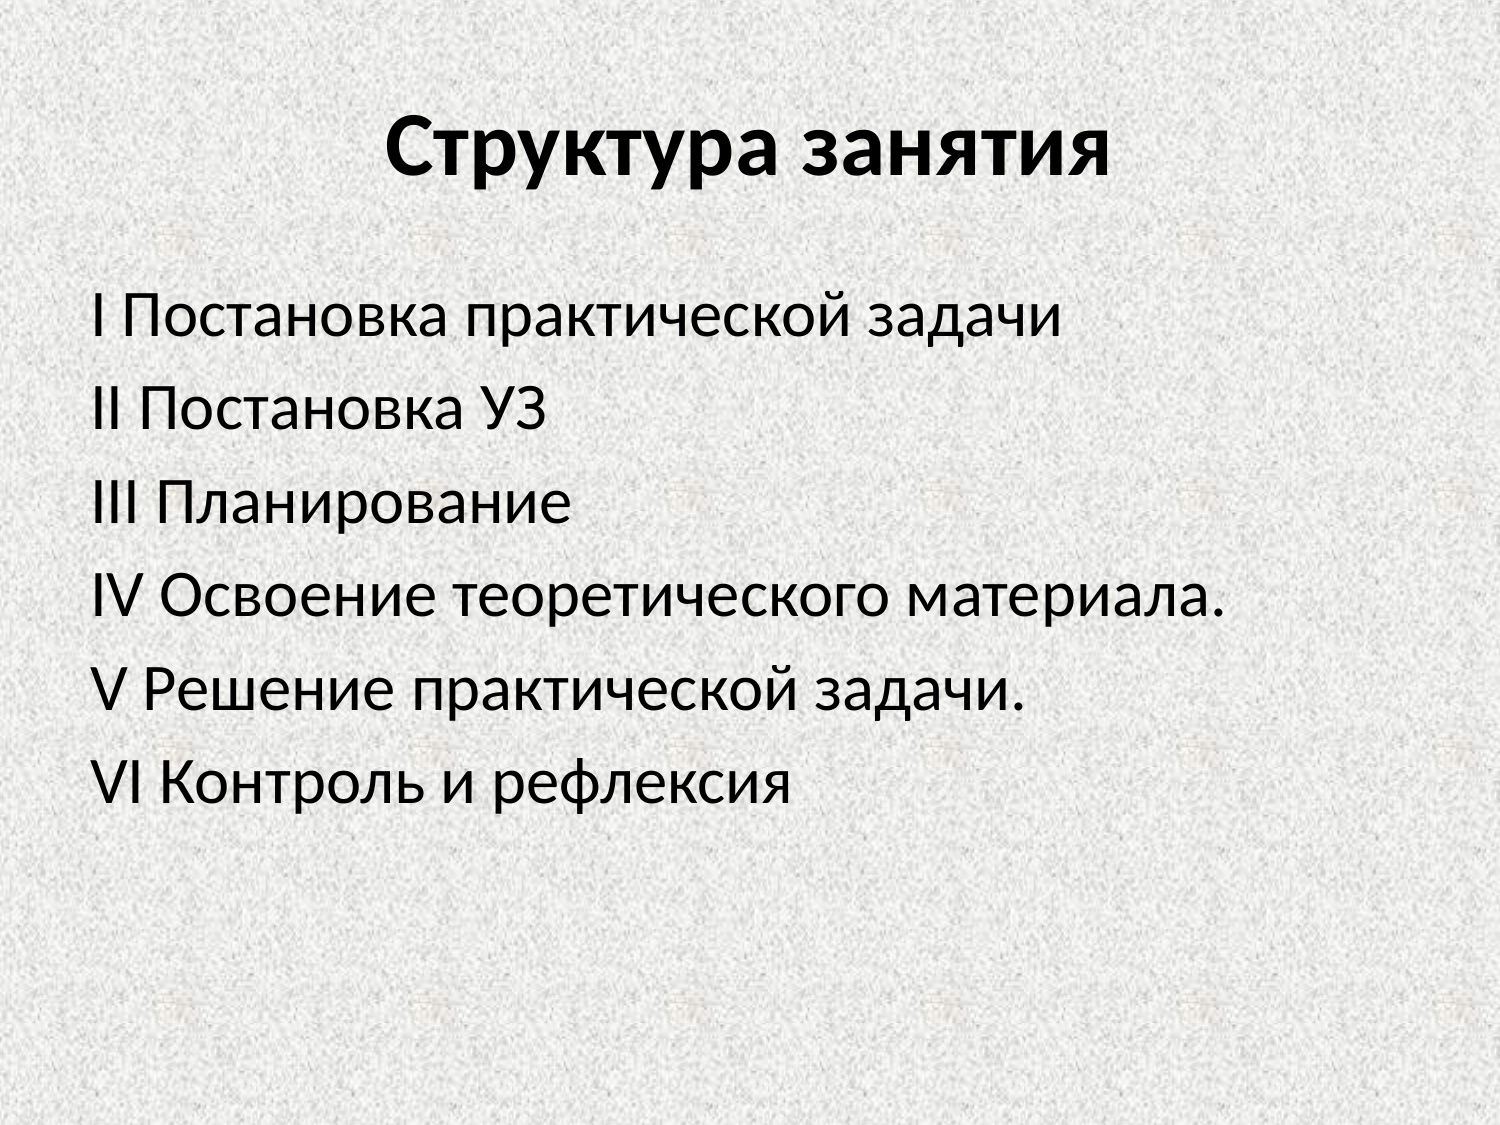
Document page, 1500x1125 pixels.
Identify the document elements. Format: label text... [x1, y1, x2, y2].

title Структура занятия [75, 45, 1425, 233]
picture [0, 0, 1500, 1125]
list I Постановка практической задачи II Постановка УЗ III Планирование IV Освоение теоретического материала. V Решение практической задачи. VI Контроль и рефлексия [75, 262, 1425, 1005]
